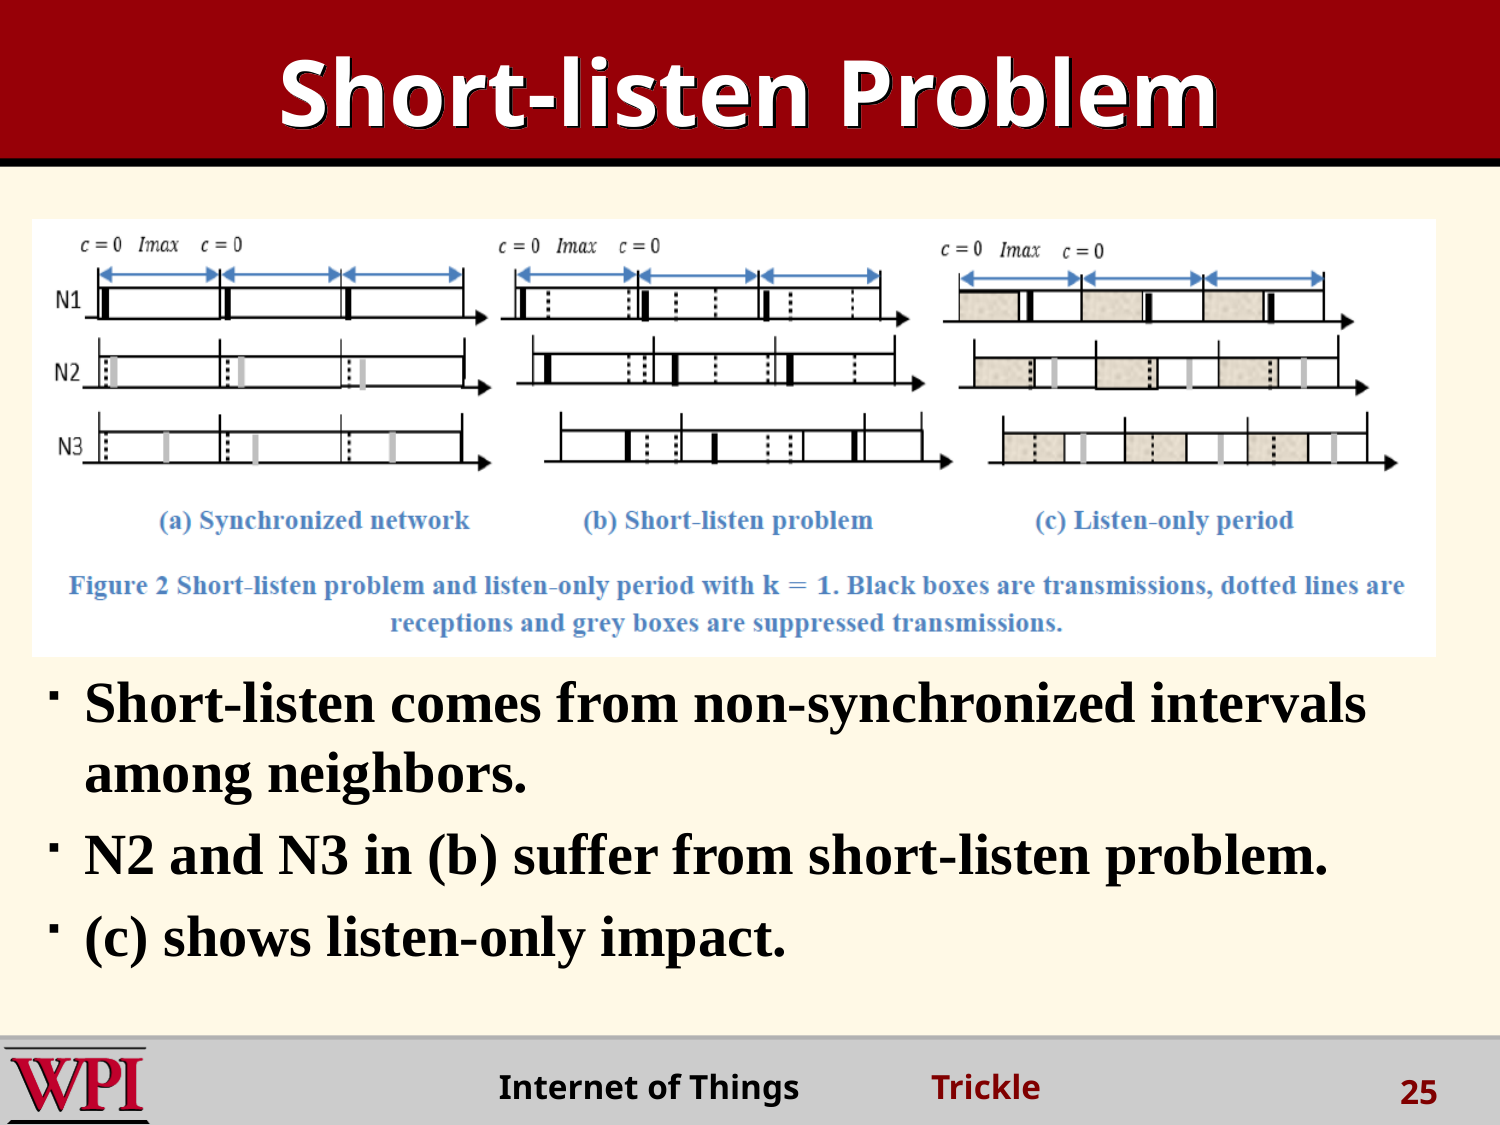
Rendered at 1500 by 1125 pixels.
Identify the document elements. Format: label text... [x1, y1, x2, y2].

slide_number 25 [1344, 1063, 1495, 1102]
footer Internet of Things Trickle [210, 1058, 1304, 1107]
picture [0, 1040, 1500, 1125]
picture [0, 167, 1500, 1035]
title Short-listen Problem [29, 18, 1471, 150]
list Short-listen comes from non-synchronized intervals among neighbors. N2 and N3 in (b) suffer from short-listen problem. (c) shows listen-only impact. [31, 664, 1426, 1001]
picture [0, 0, 1500, 158]
